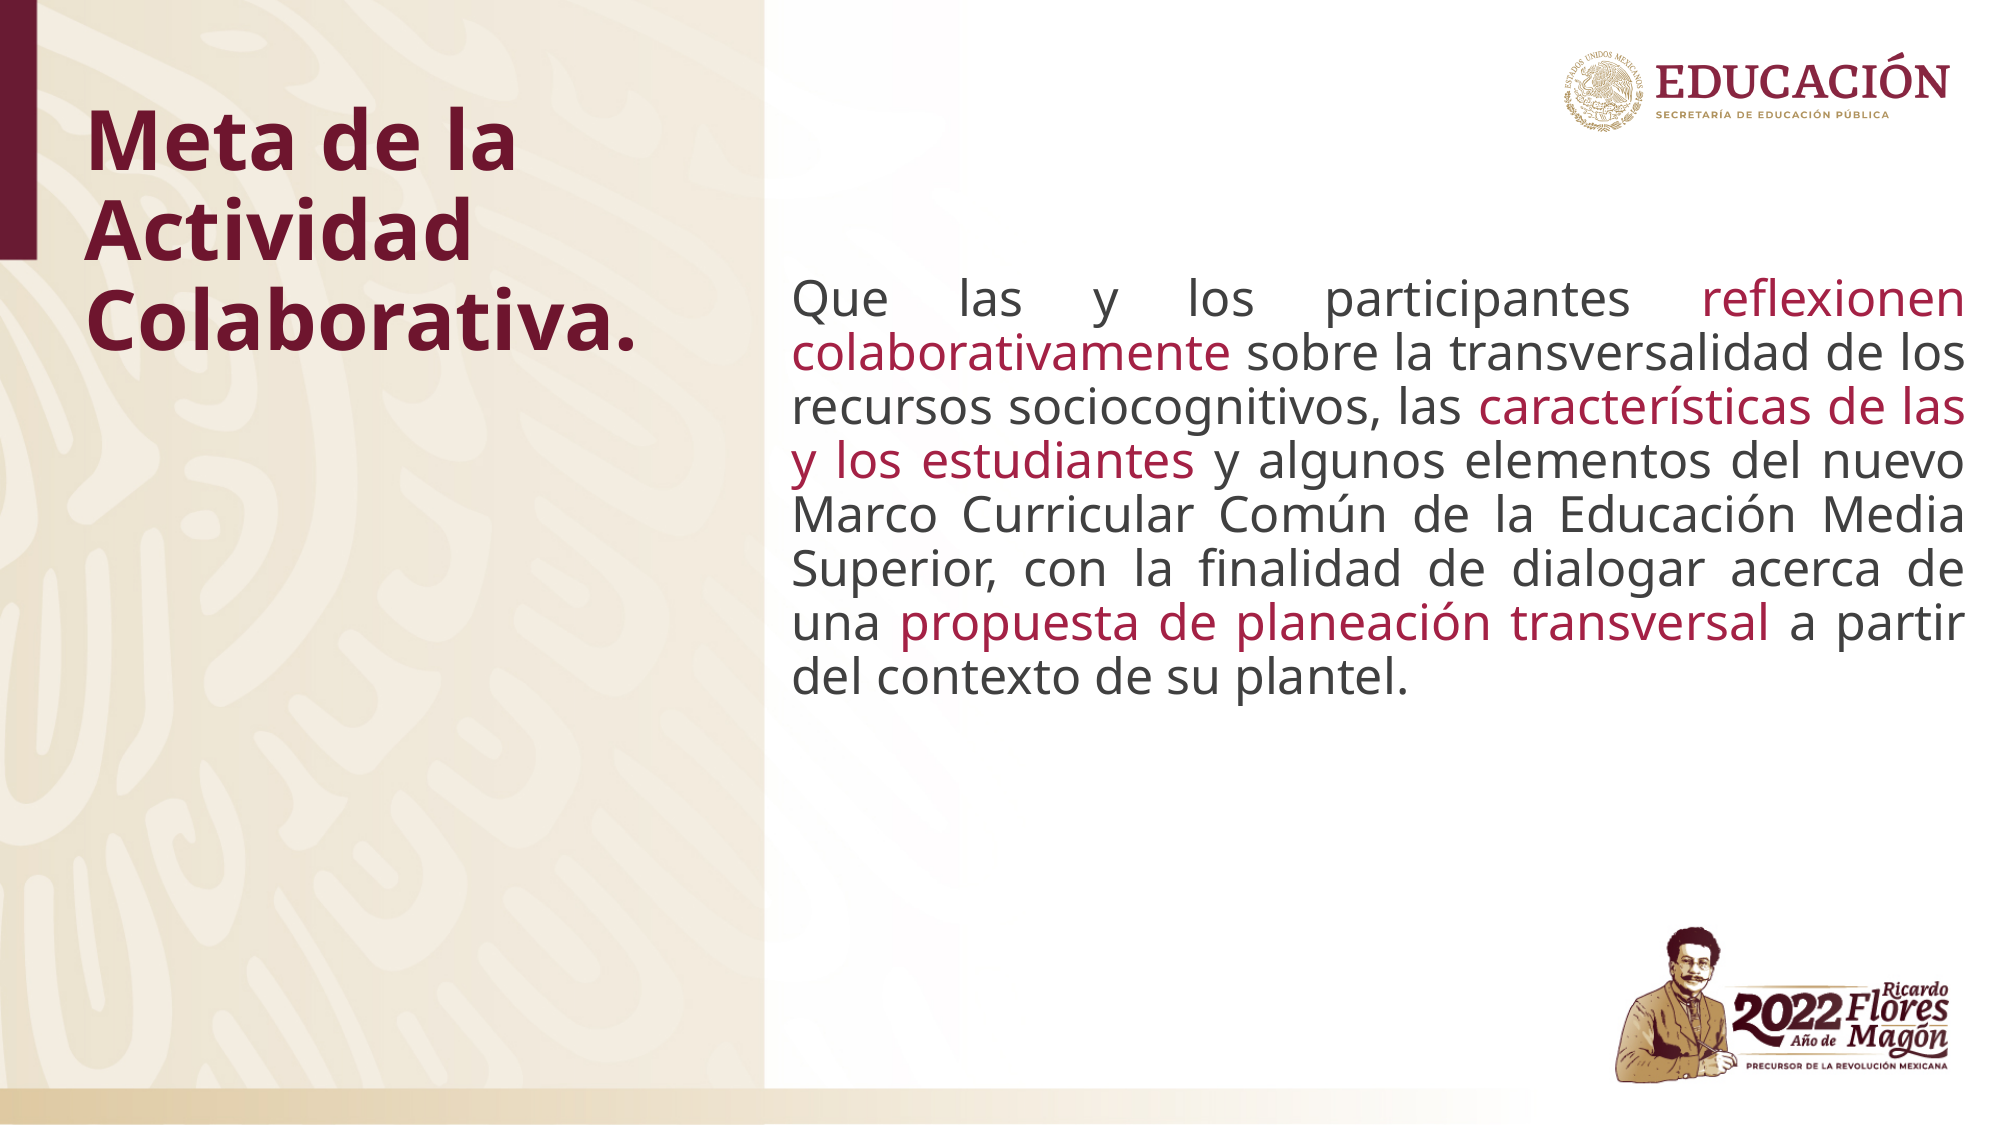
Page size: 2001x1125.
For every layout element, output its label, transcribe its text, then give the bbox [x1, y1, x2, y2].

picture [0, 0, 2001, 1125]
list Que las y los participantes reflexionen colaborativamente sobre la transversalidad de los recursos sociocognitivos, las características de las y los estudiantes y algunos elementos del nuevo Marco Curricular Común de la Educación Media Superior, con la finalidad de dialogar acerca de una propuesta de planeación transversal a partir del contexto de su plantel. [776, 265, 1982, 821]
title Meta de la Actividad Colaborativa. [69, 91, 745, 260]
